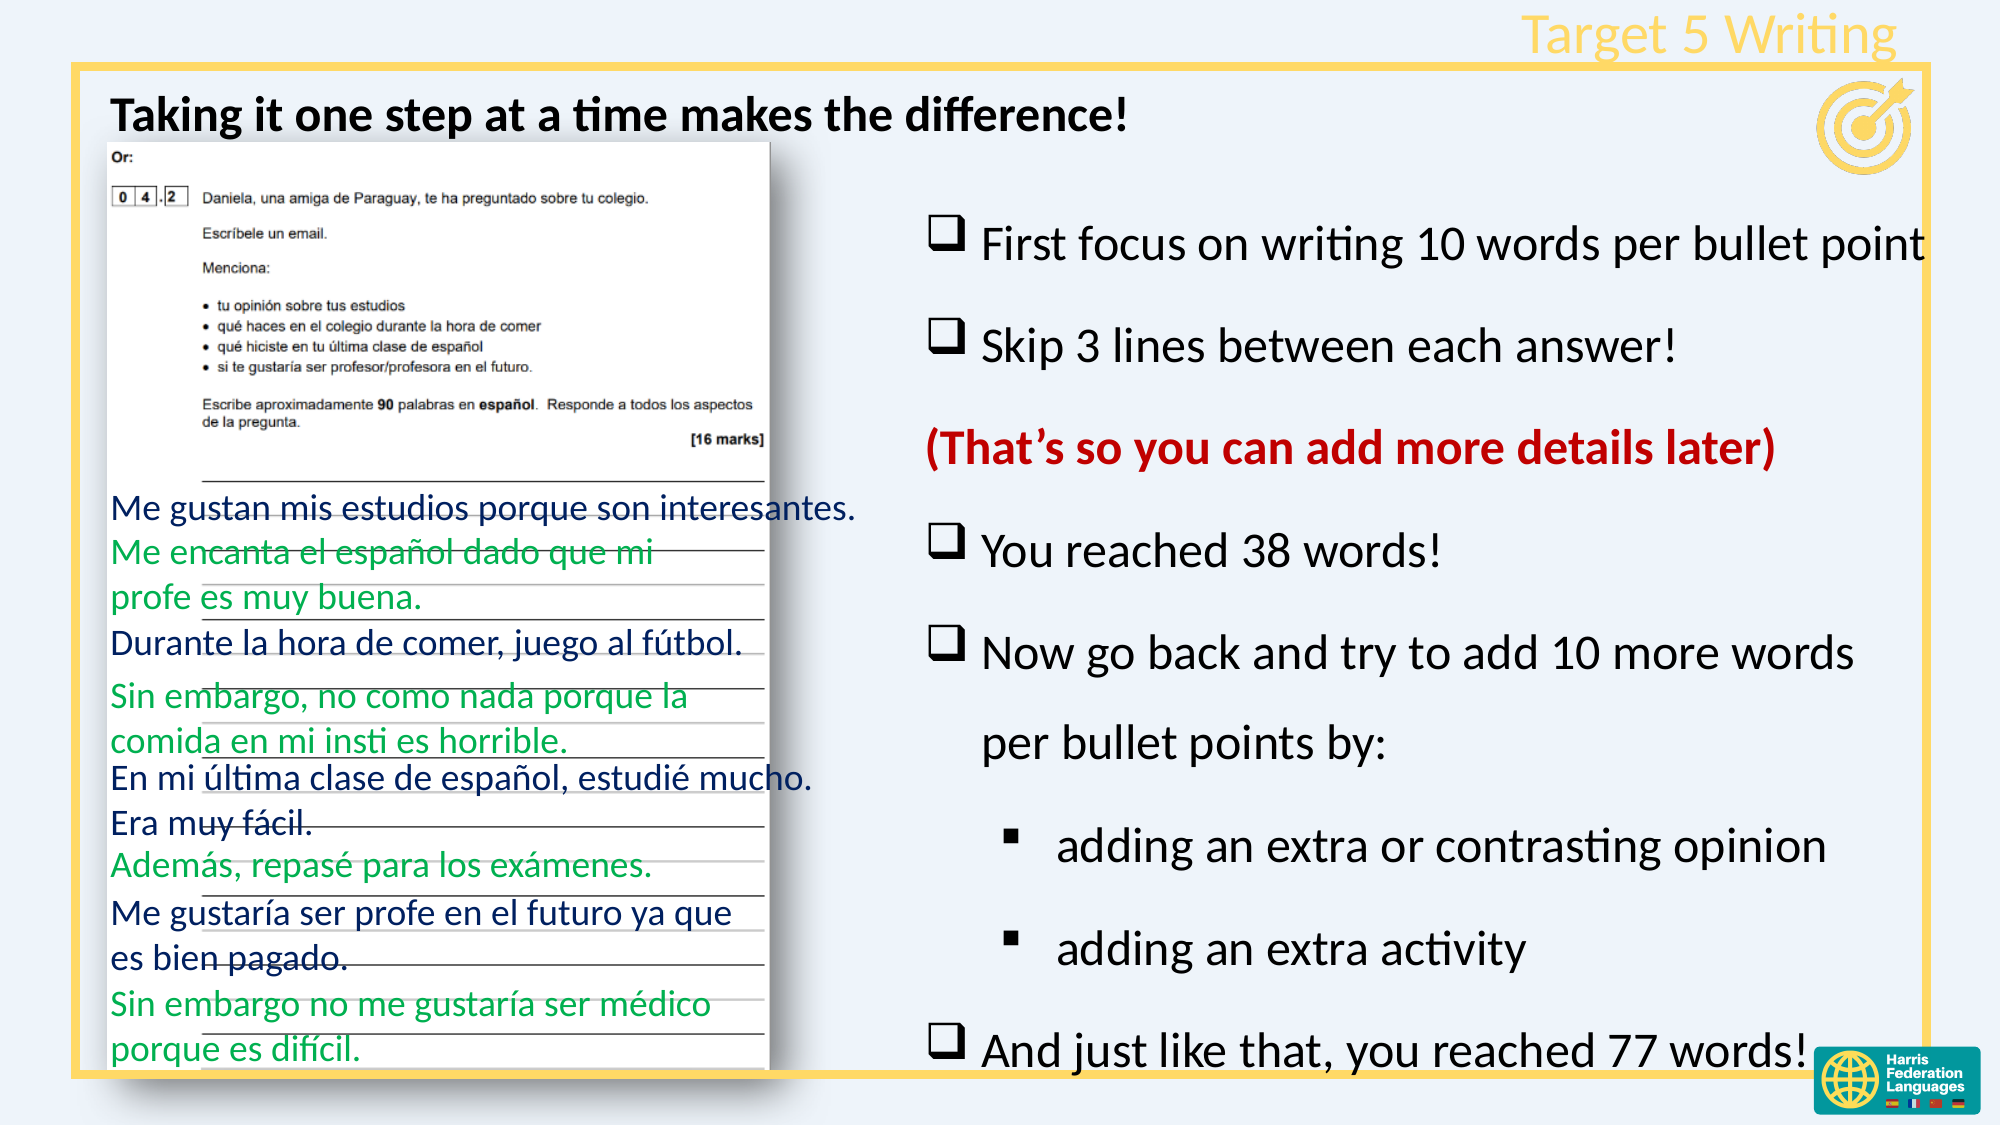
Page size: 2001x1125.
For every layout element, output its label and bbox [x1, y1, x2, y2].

text_box [75, 0, 1981, 1115]
